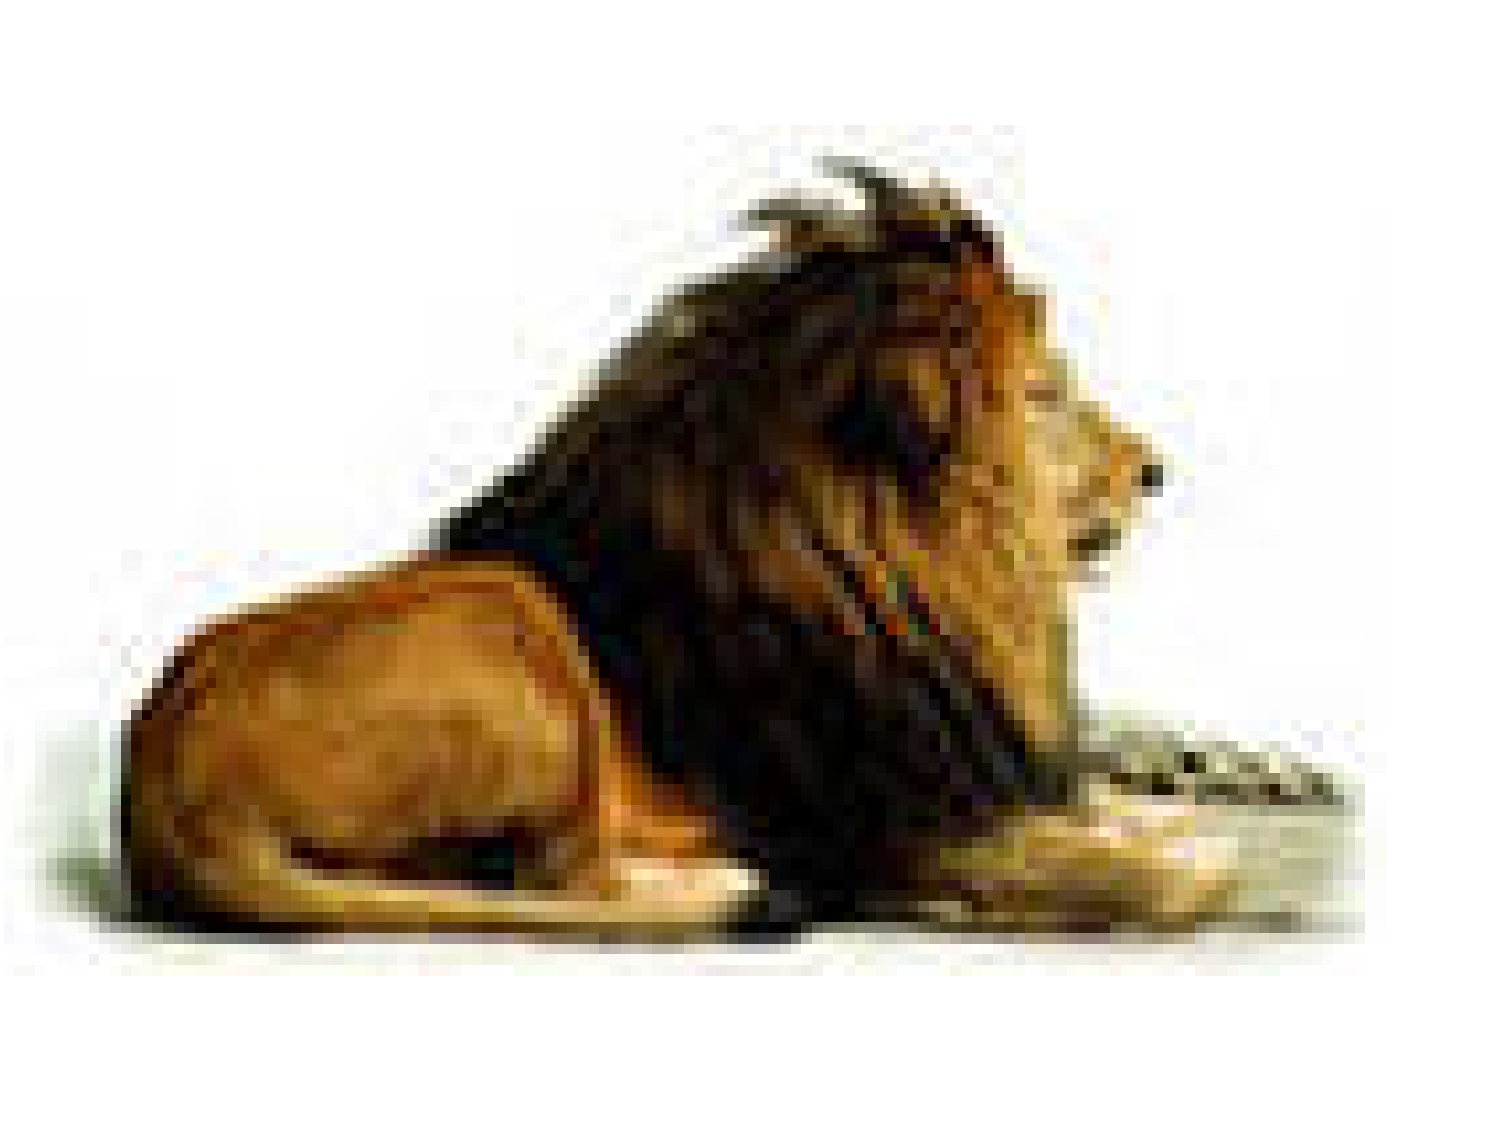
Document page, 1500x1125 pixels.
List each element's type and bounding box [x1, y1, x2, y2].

picture [3, 125, 1387, 977]
